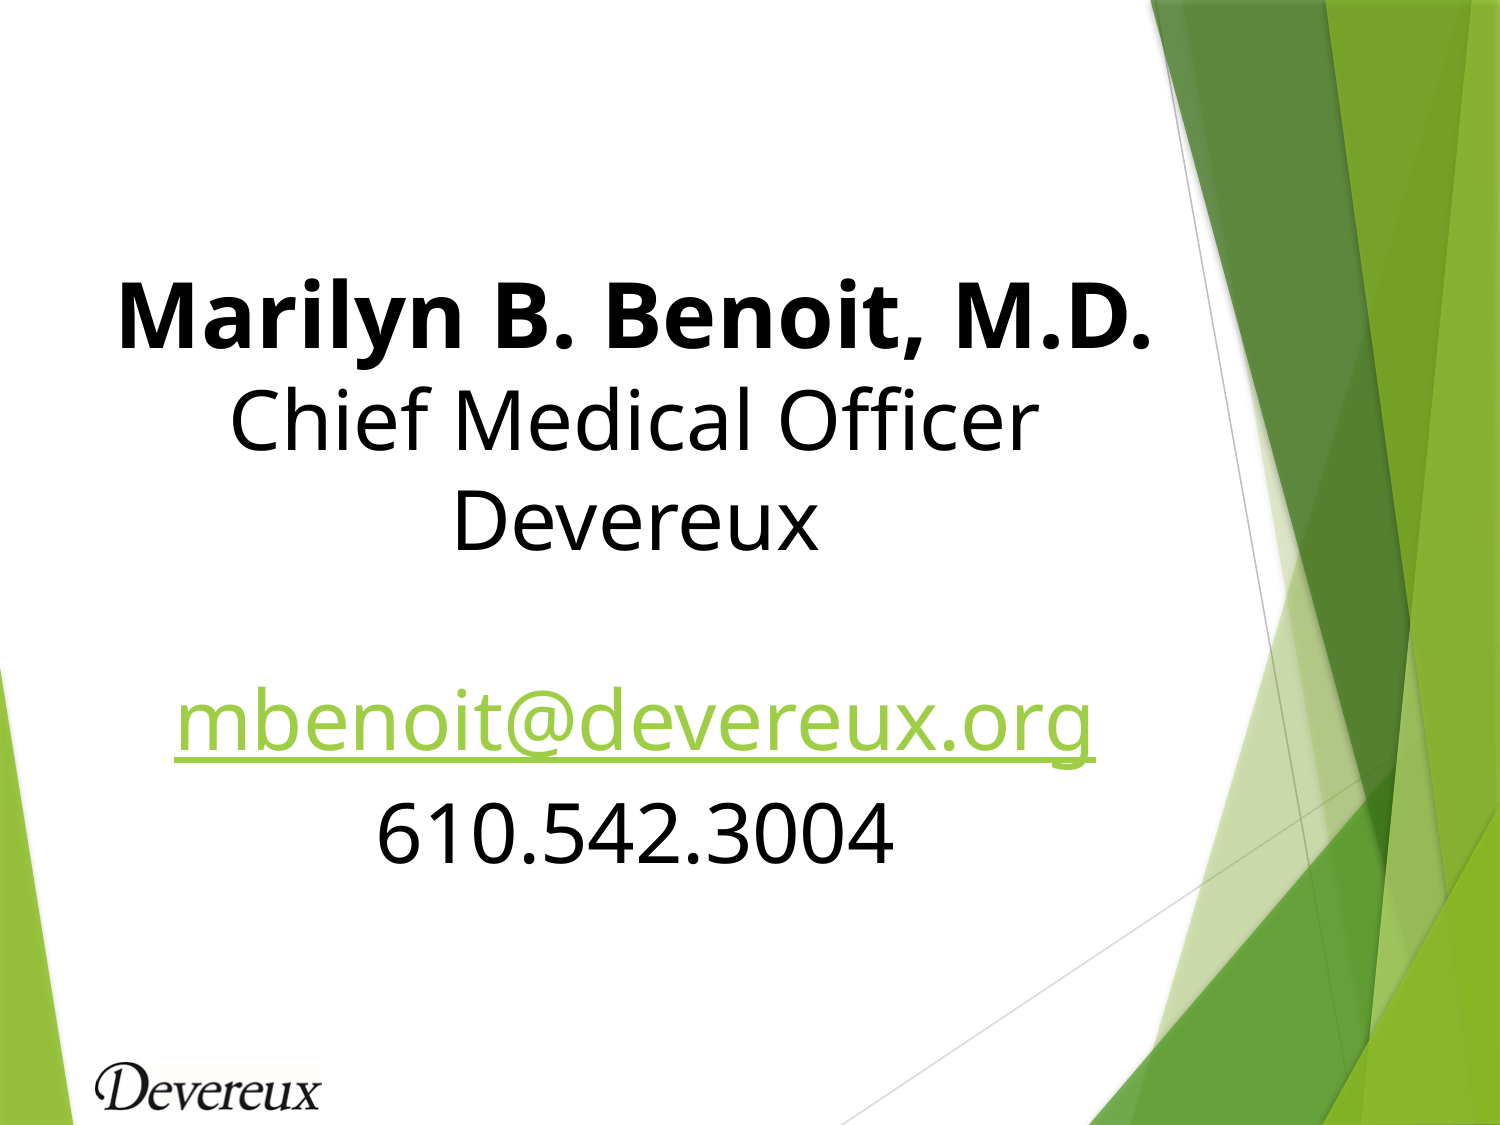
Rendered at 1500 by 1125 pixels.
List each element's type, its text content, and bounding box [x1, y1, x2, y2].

picture [95, 1061, 323, 1112]
text_box Marilyn B. Benoit, M.D. Chief Medical Officer Devereux mbenoit@devereux.org 610.542.3004 [95, 249, 1175, 889]
